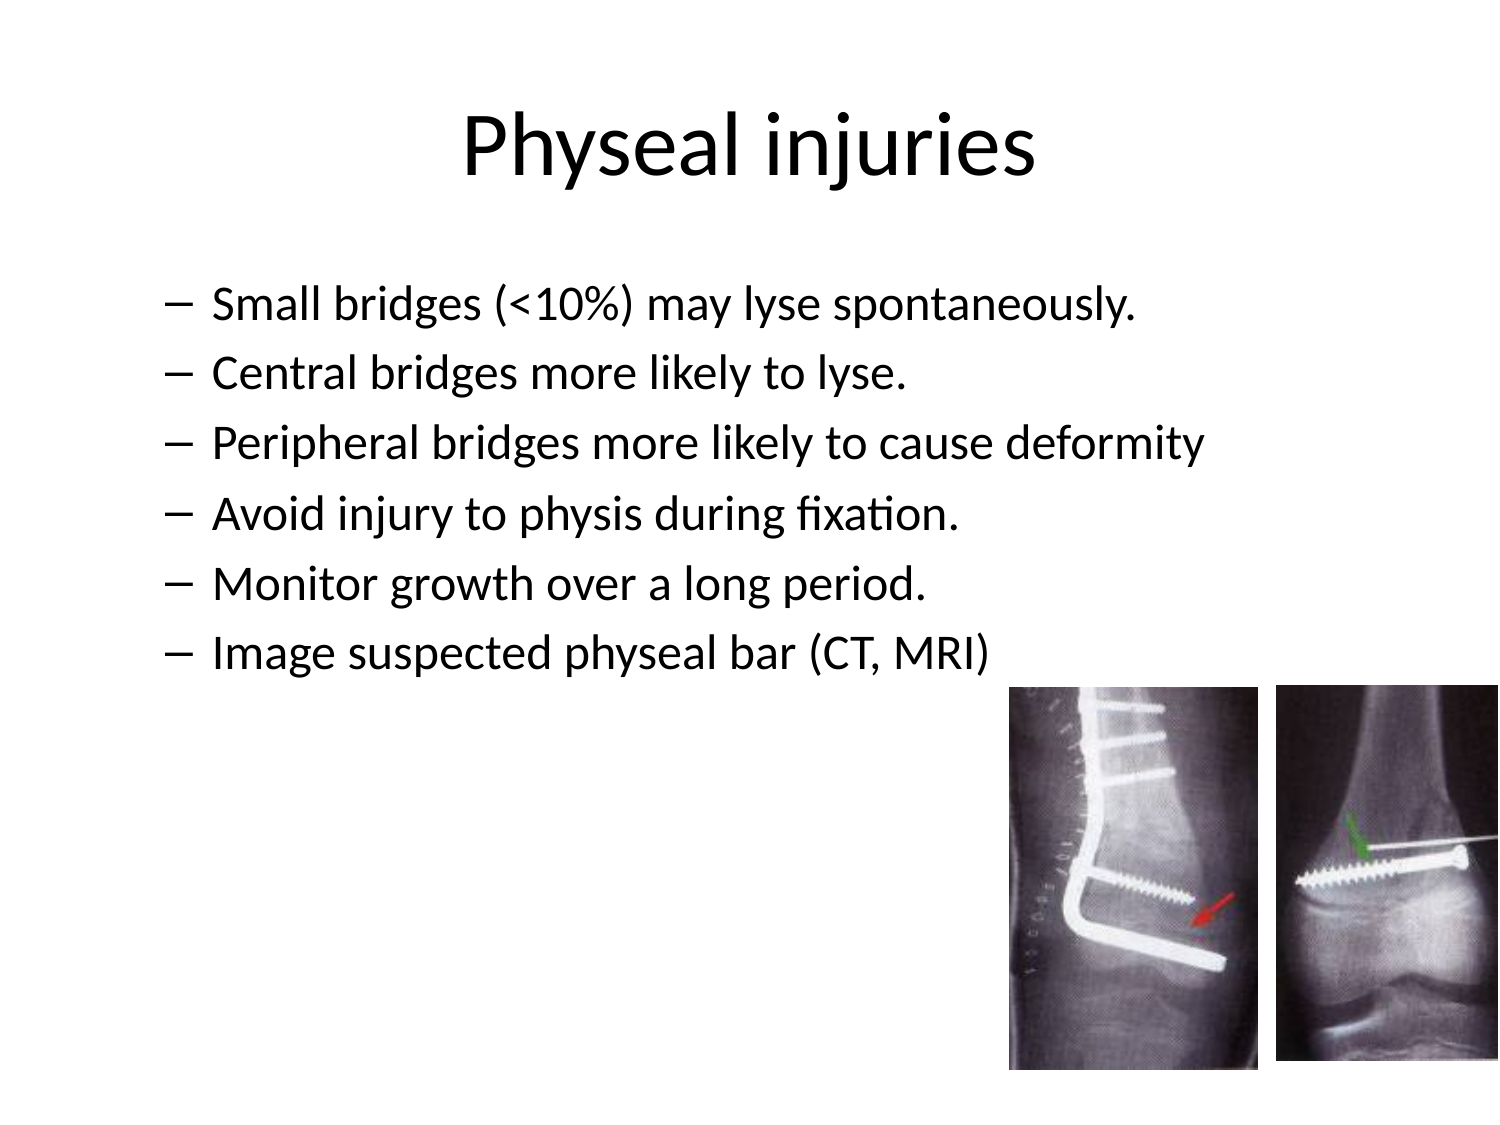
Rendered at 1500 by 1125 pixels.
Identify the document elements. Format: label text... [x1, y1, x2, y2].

picture [1276, 685, 1498, 1062]
list Small bridges (<10%) may lyse spontaneously. Central bridges more likely to lyse. Peripheral bridges more likely to cause deformity Avoid injury to physis during fixation. Monitor growth over a long period. Image suspected physeal bar (CT, MRI) [75, 262, 1425, 1005]
title Physeal injuries [75, 45, 1425, 233]
picture [1009, 687, 1259, 1070]
